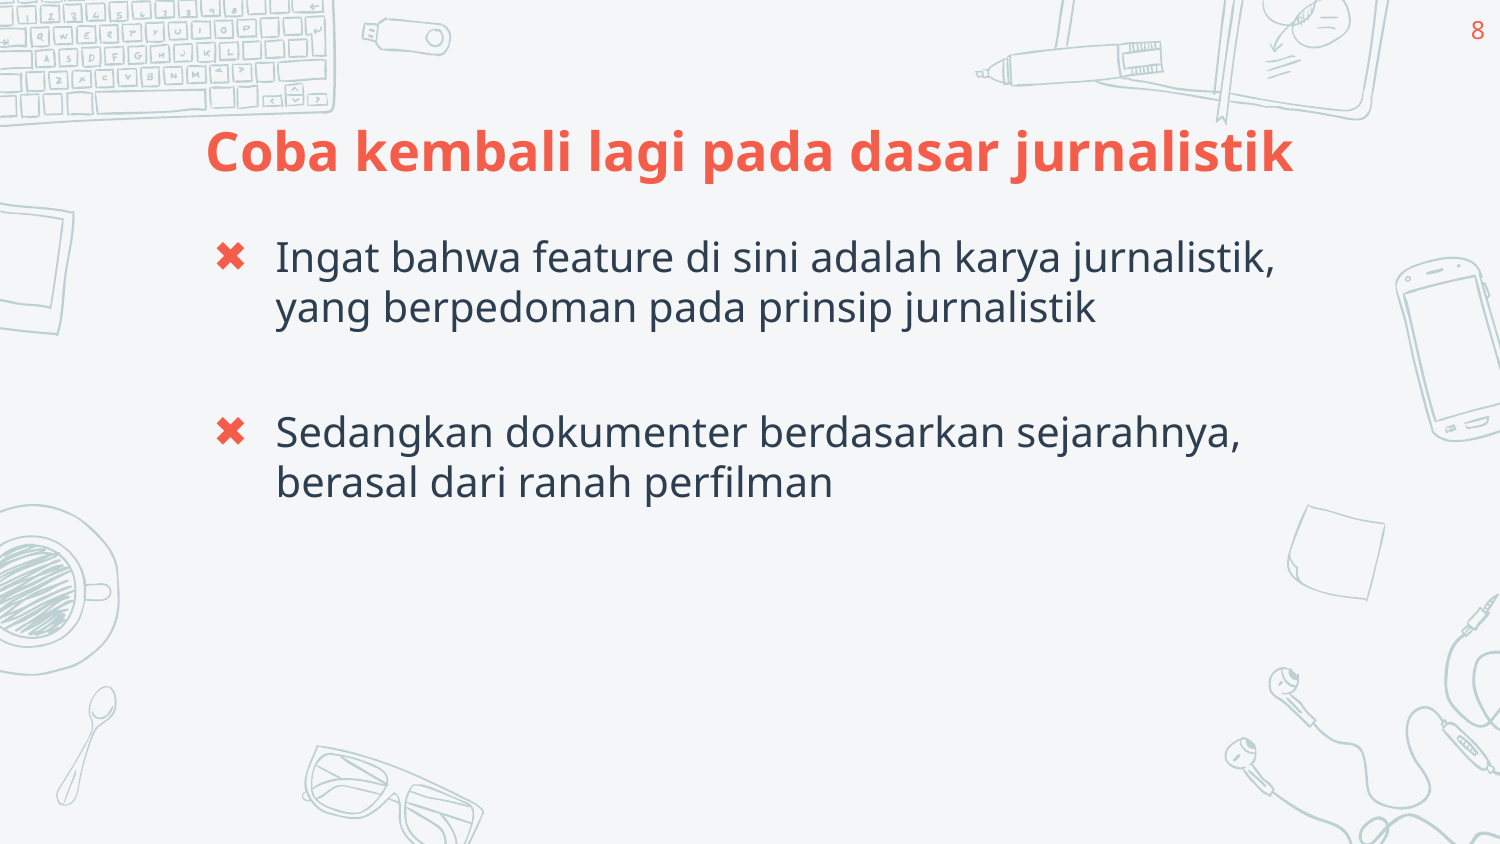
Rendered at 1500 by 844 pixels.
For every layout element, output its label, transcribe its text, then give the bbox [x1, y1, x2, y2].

slide_number 8 [1435, 0, 1500, 53]
title Coba kembali lagi pada dasar jurnalistik [185, 102, 1315, 198]
list Ingat bahwa feature di sini adalah karya jurnalistik, yang berpedoman pada prinsip jurnalistik Sedangkan dokumenter berdasarkan sejarahnya, berasal dari ranah perfilman [185, 215, 1315, 790]
